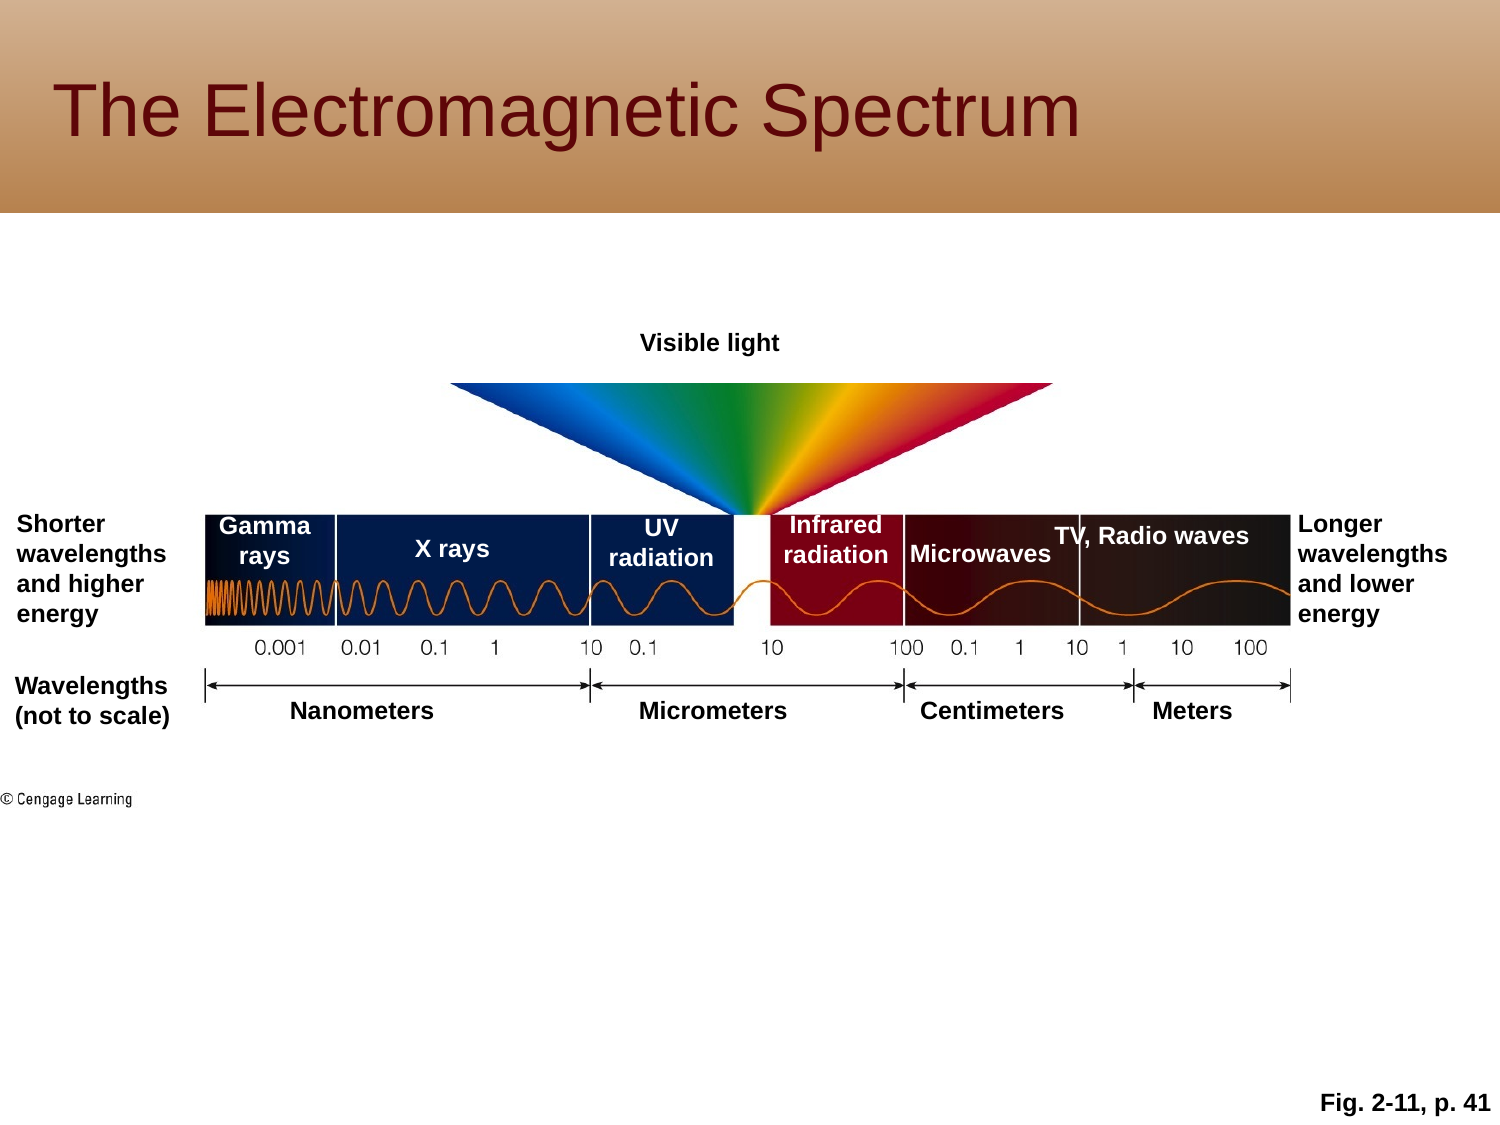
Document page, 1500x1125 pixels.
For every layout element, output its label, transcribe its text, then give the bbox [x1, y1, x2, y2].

text_box Longer wavelengths and lower energy [1295, 499, 1500, 635]
picture [0, 383, 1292, 808]
text_box Fig. 2-11, p. 41 [1306, 1080, 1500, 1124]
text_box Meters [1295, 687, 1299, 733]
title The Electromagnetic Spectrum [0, 0, 1500, 213]
text_box Visible light [624, 319, 876, 365]
